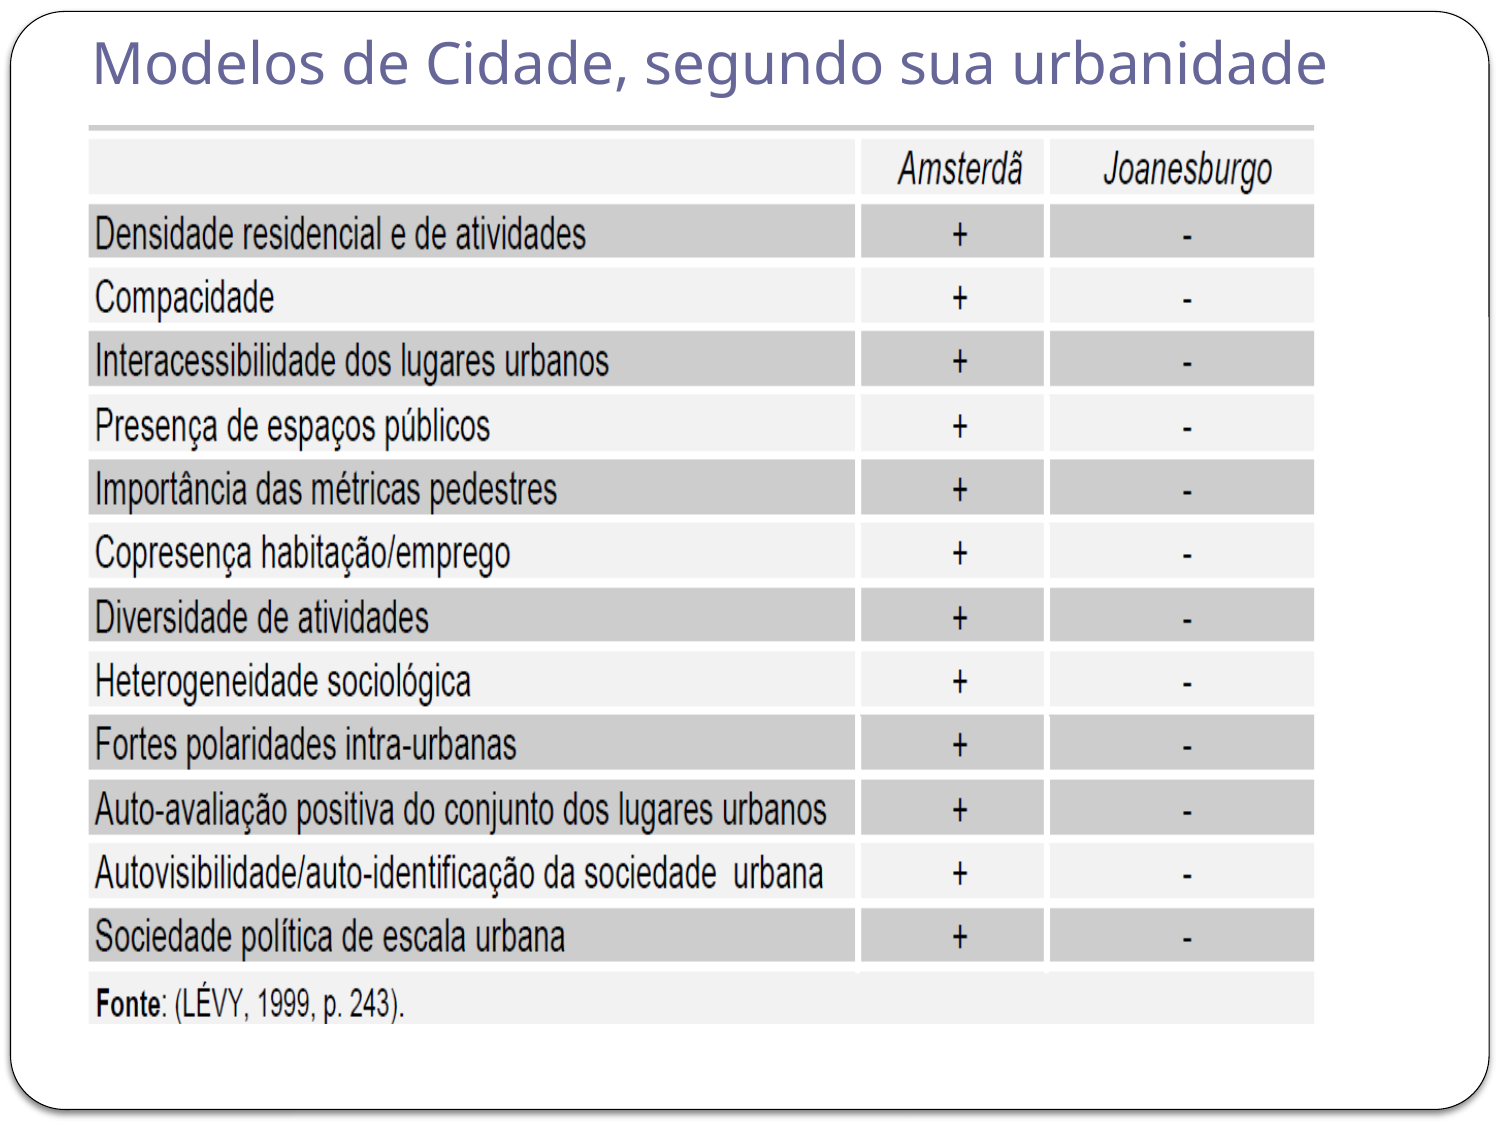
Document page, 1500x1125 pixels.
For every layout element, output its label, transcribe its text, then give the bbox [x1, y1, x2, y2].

text_box Modelos de Cidade, segundo sua urbanidade [76, 19, 1388, 104]
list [88, 125, 1341, 1024]
